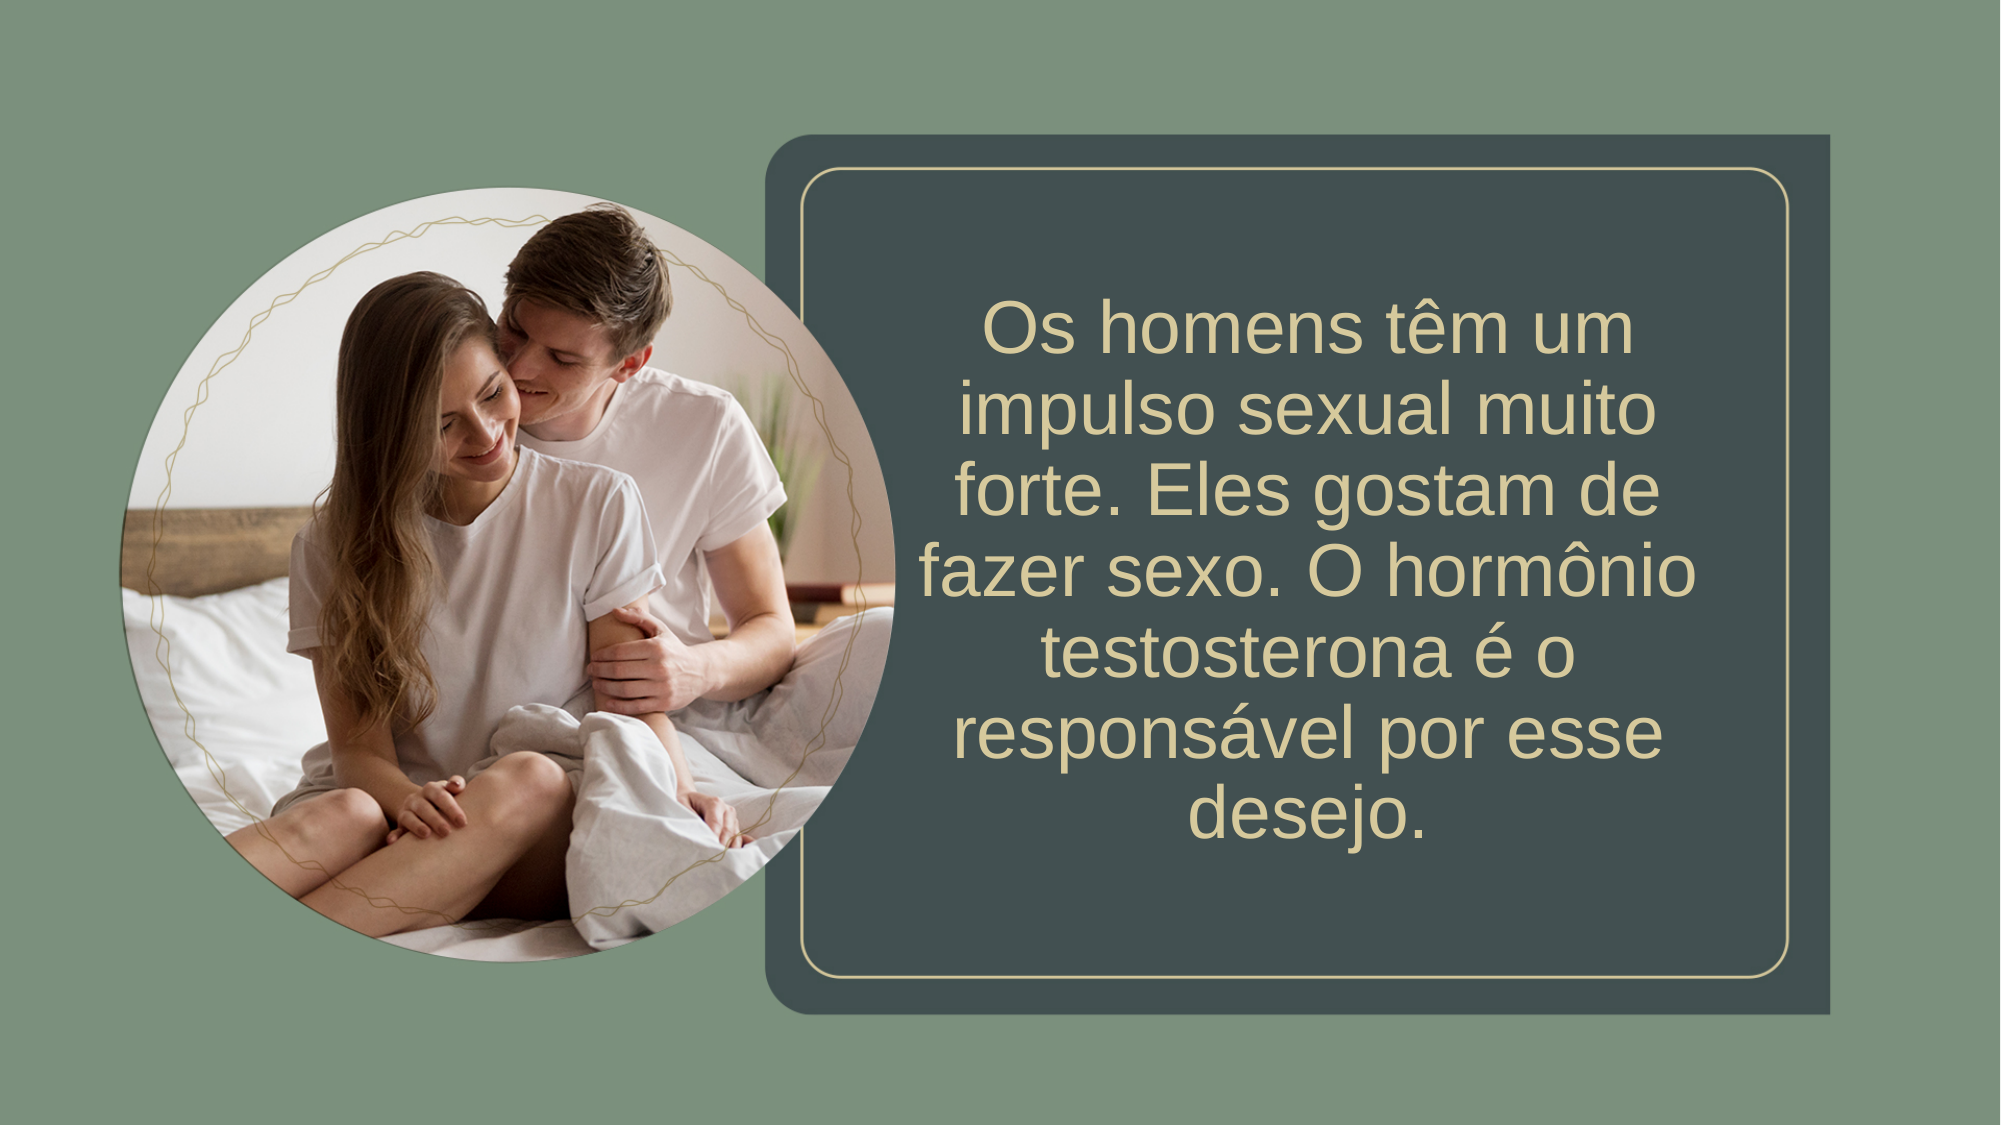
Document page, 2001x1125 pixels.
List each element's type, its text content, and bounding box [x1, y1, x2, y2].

picture [0, 0, 2001, 1125]
title Os homens têm um impulso sexual muito forte. Eles gostam de fazer sexo. O hormônio testosterona é o responsável por esse desejo. [889, 217, 1729, 926]
